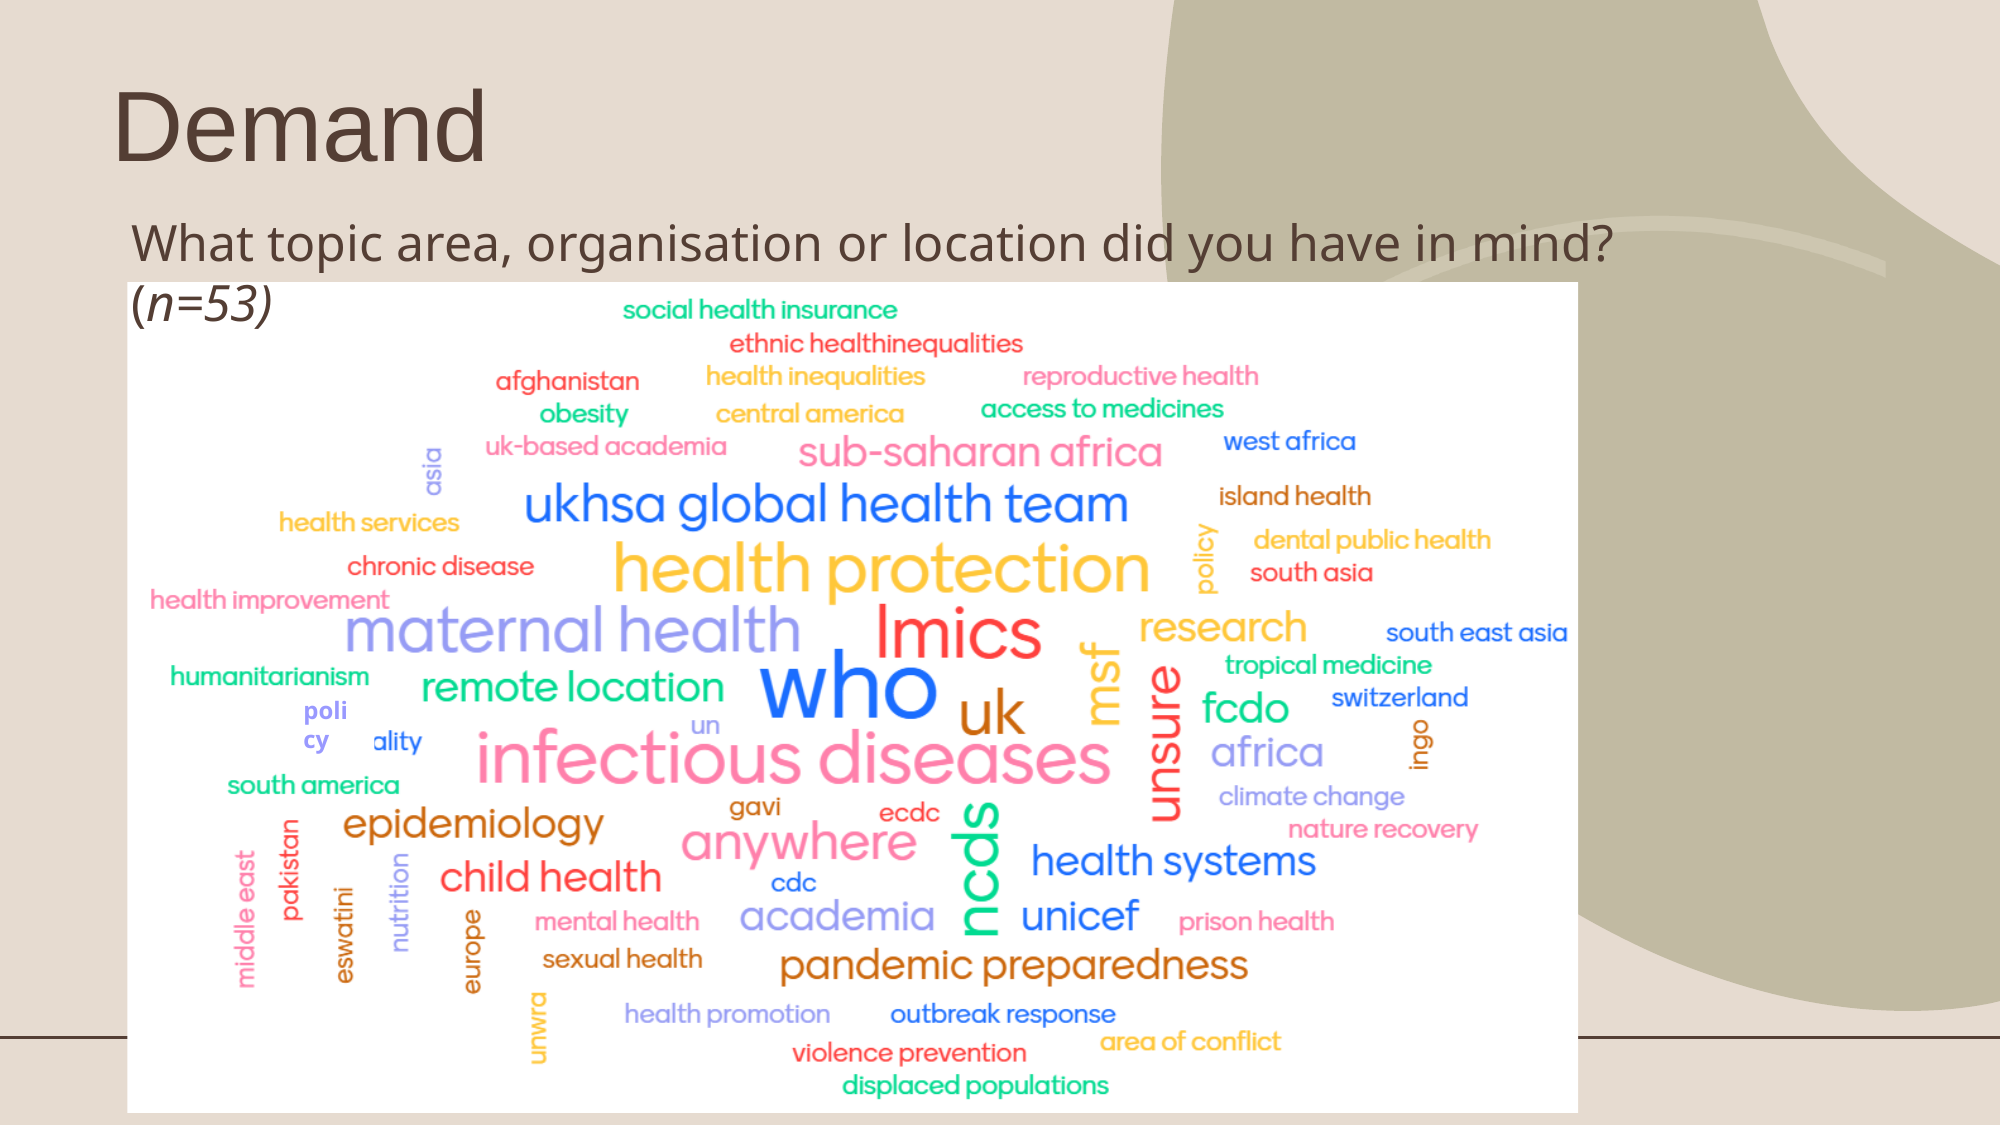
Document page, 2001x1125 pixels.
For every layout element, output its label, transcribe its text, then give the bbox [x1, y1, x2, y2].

title Demand [96, 79, 1164, 191]
text_box What topic area, organisation or location did you have in mind? (n=53) [116, 203, 1735, 339]
picture [126, 282, 1886, 1115]
